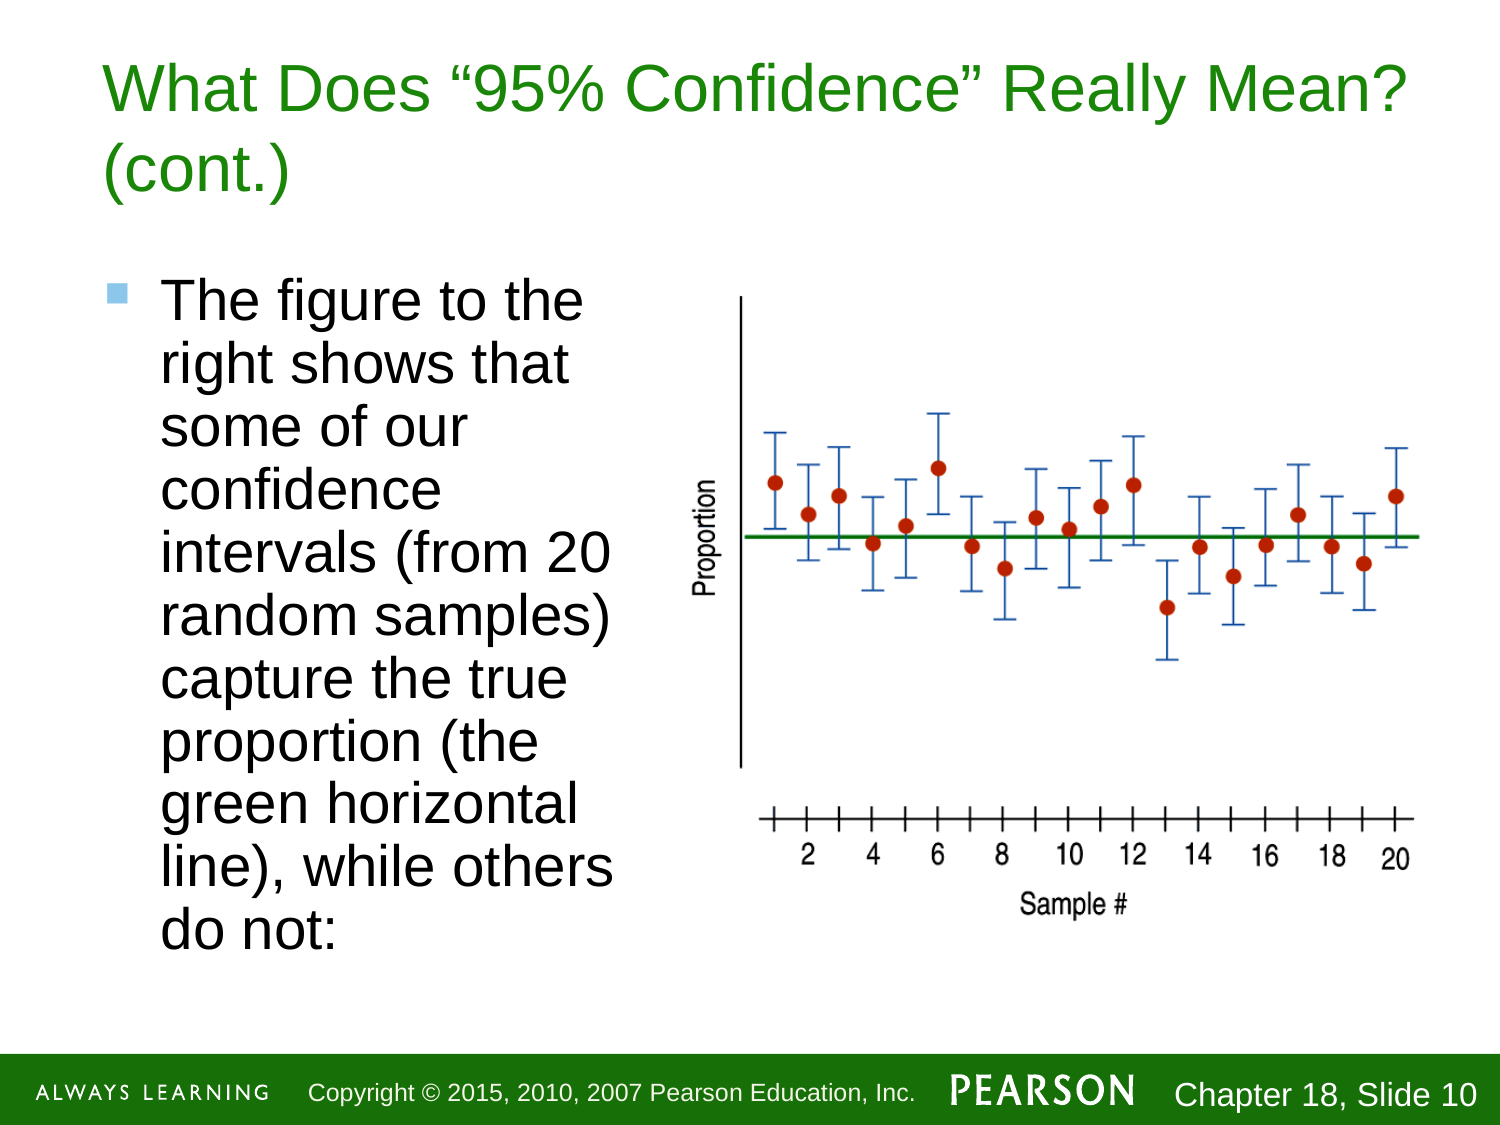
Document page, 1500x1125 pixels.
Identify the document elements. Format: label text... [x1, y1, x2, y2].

title What Does “95% Confidence” Really Mean? (cont.) [87, 49, 1451, 213]
list The figure to the right shows that some of our confidence intervals (from 20 random samples) capture the true proportion (the green horizontal line), while others do not: [89, 262, 663, 1013]
picture [687, 293, 1426, 926]
